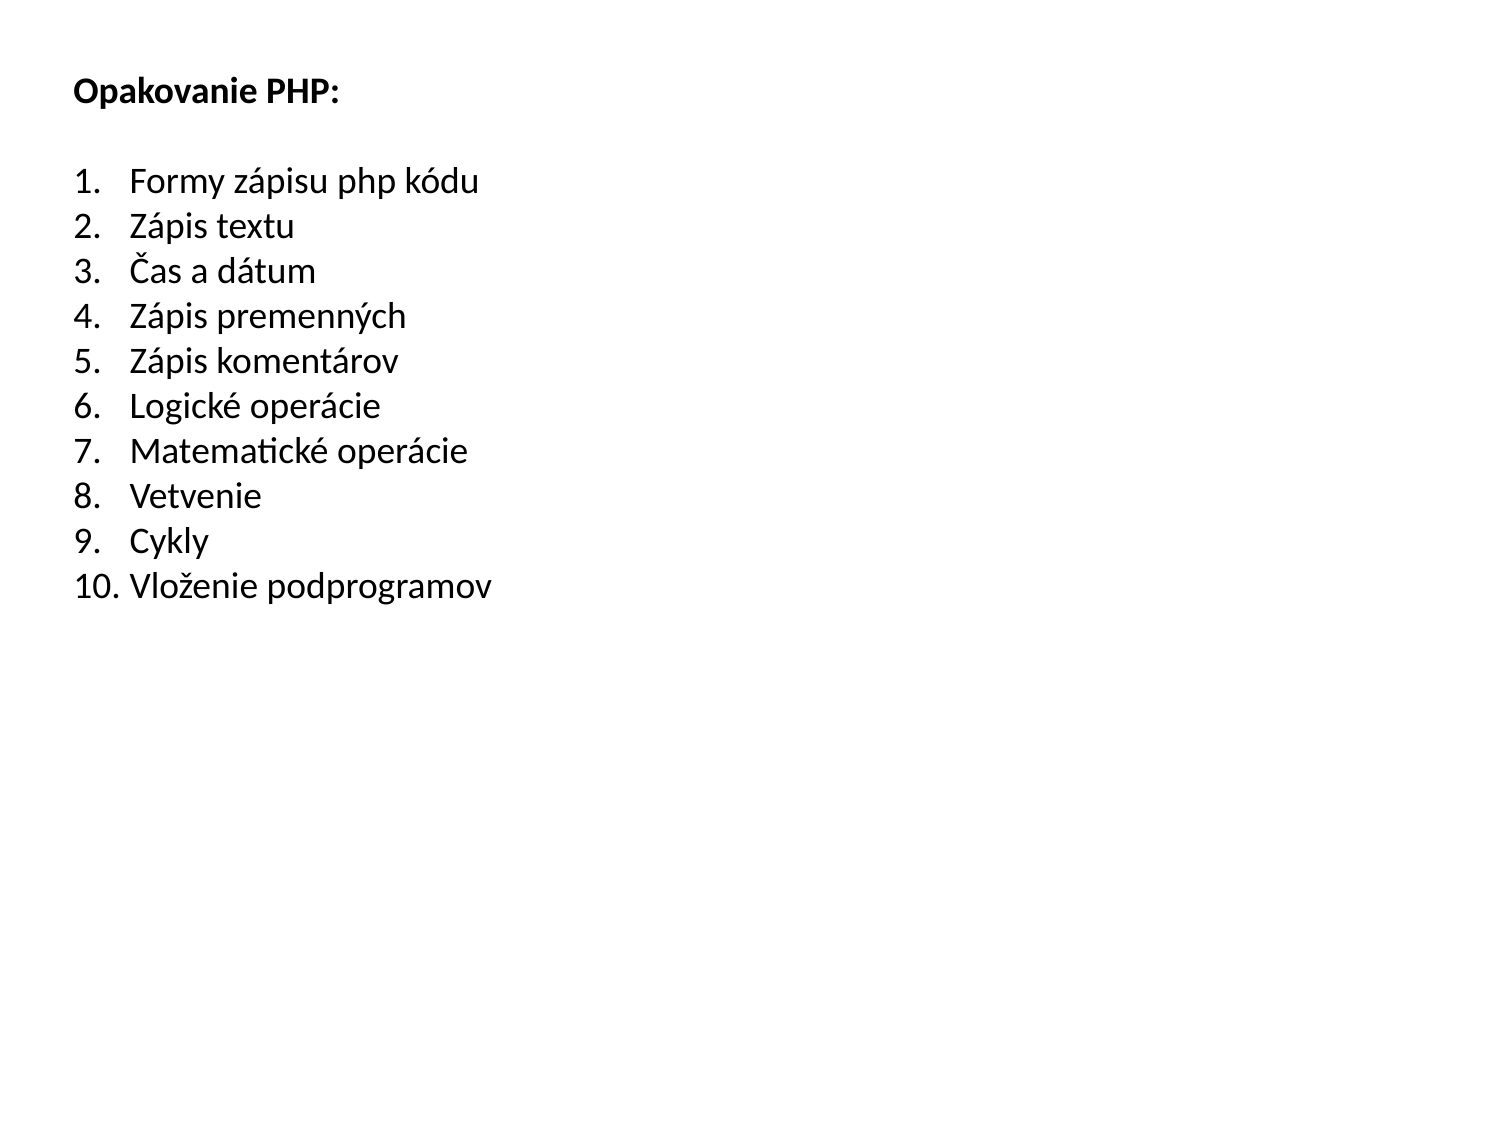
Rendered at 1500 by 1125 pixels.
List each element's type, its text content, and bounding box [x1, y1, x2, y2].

text_box Opakovanie PHP: Formy zápisu php kódu Zápis textu Čas a dátum Zápis premenných Zápis komentárov Logické operácie Matematické operácie Vetvenie Cykly Vloženie podprogramov [58, 58, 1442, 839]
